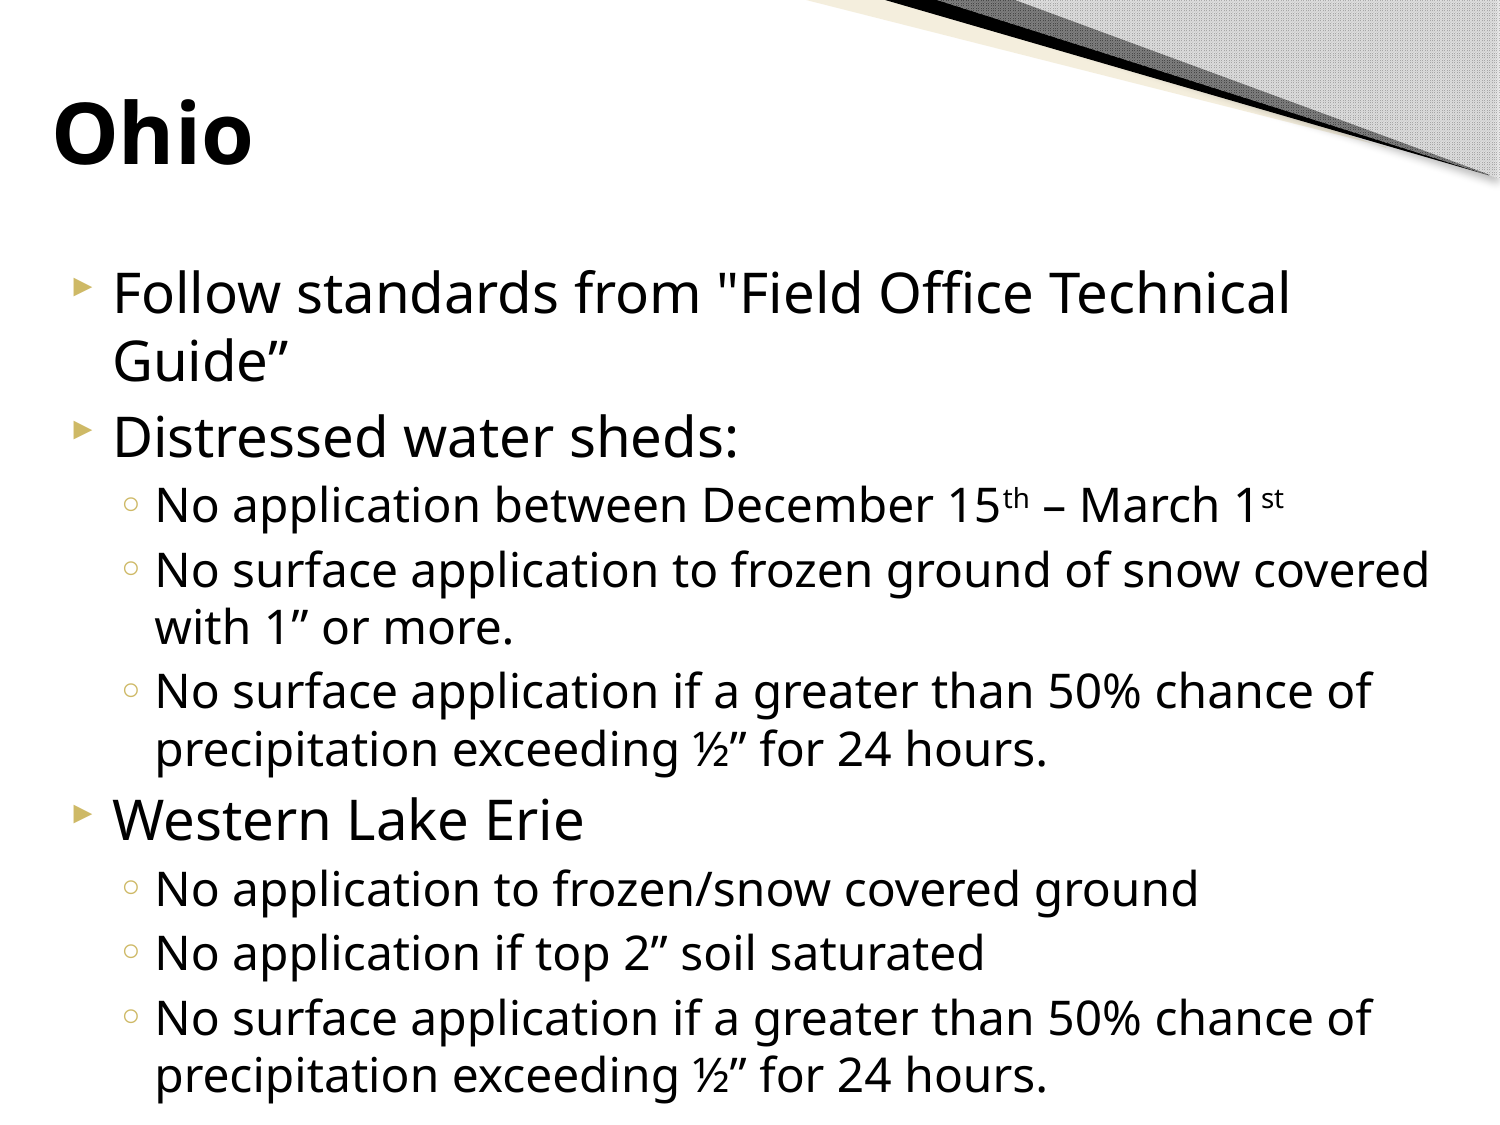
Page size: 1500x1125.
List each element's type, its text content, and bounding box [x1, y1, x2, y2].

picture [1387, 137, 1490, 176]
picture [937, 0, 1113, 36]
title Ohio [36, 36, 1387, 224]
list Follow standards from "Field Office Technical Guide” Distressed water sheds: No application between December 15th – March 1st No surface application to frozen ground of snow covered with 1” or more. No surface application if a greater than 50% chance of precipitation exceeding ½” for 24 hours. Western Lake Erie No application to frozen/snow covered ground No application if top 2” soil saturated No surface application if a greater than 50% chance of precipitation exceeding ½” for 24 hours. [37, 249, 1488, 1088]
